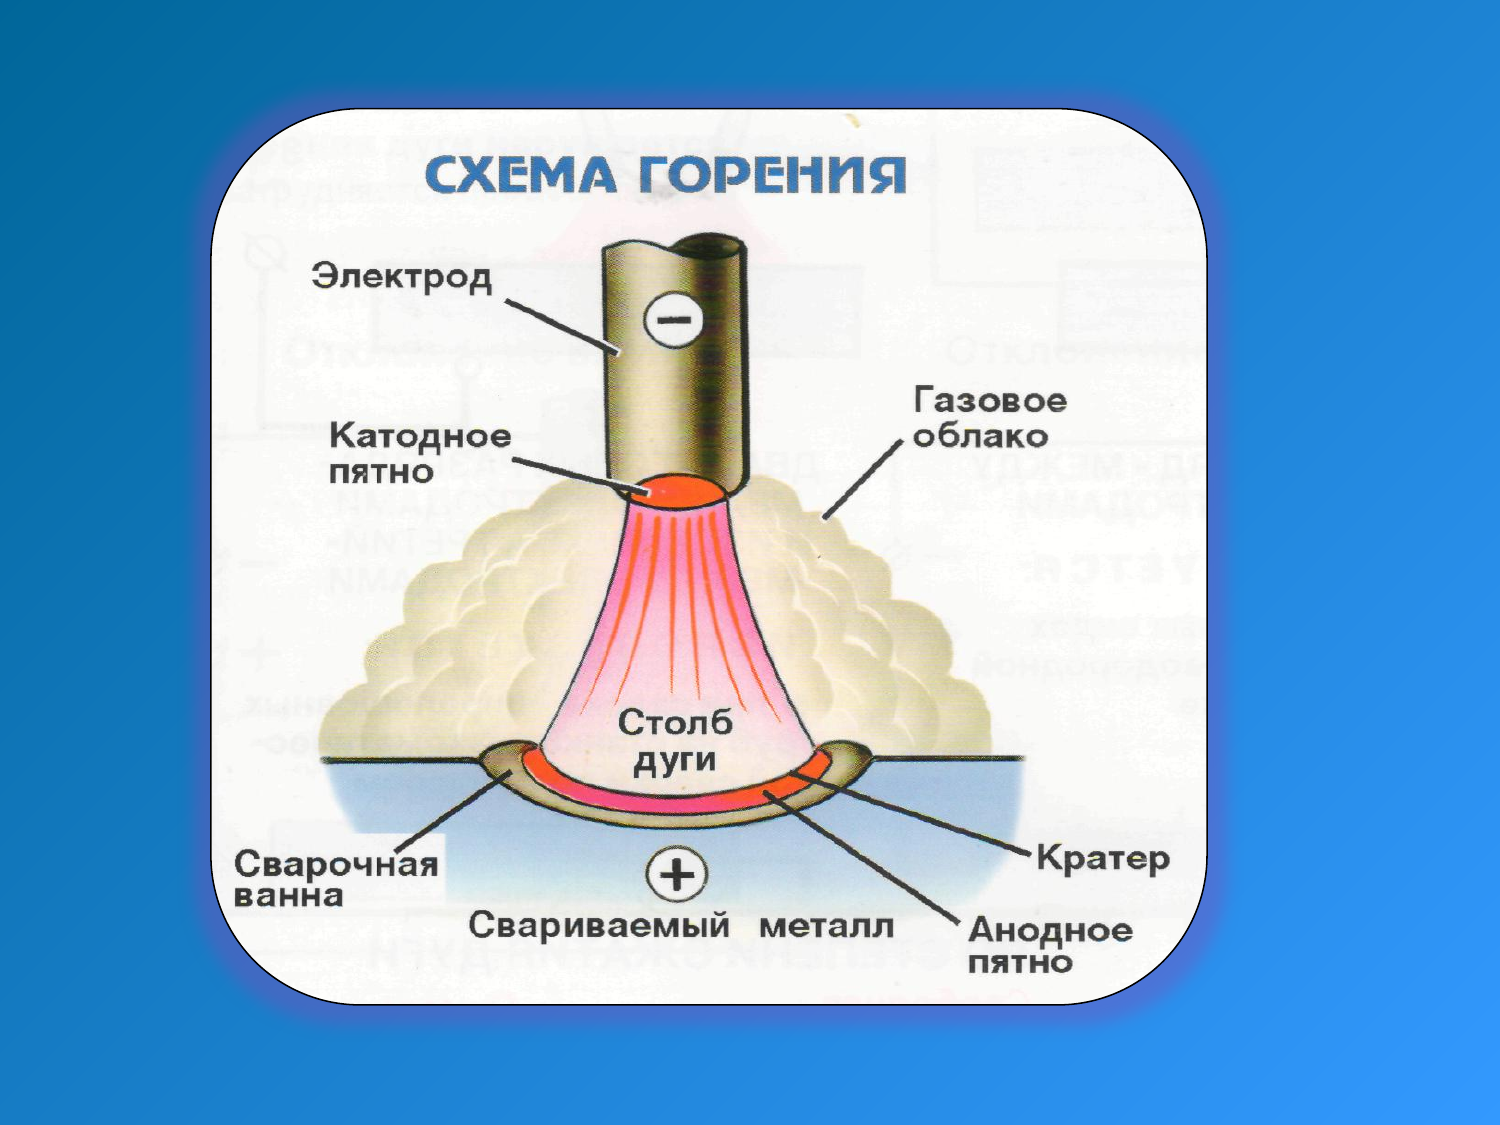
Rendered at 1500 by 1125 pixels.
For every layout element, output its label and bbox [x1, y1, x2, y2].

list [210, 108, 1208, 1006]
